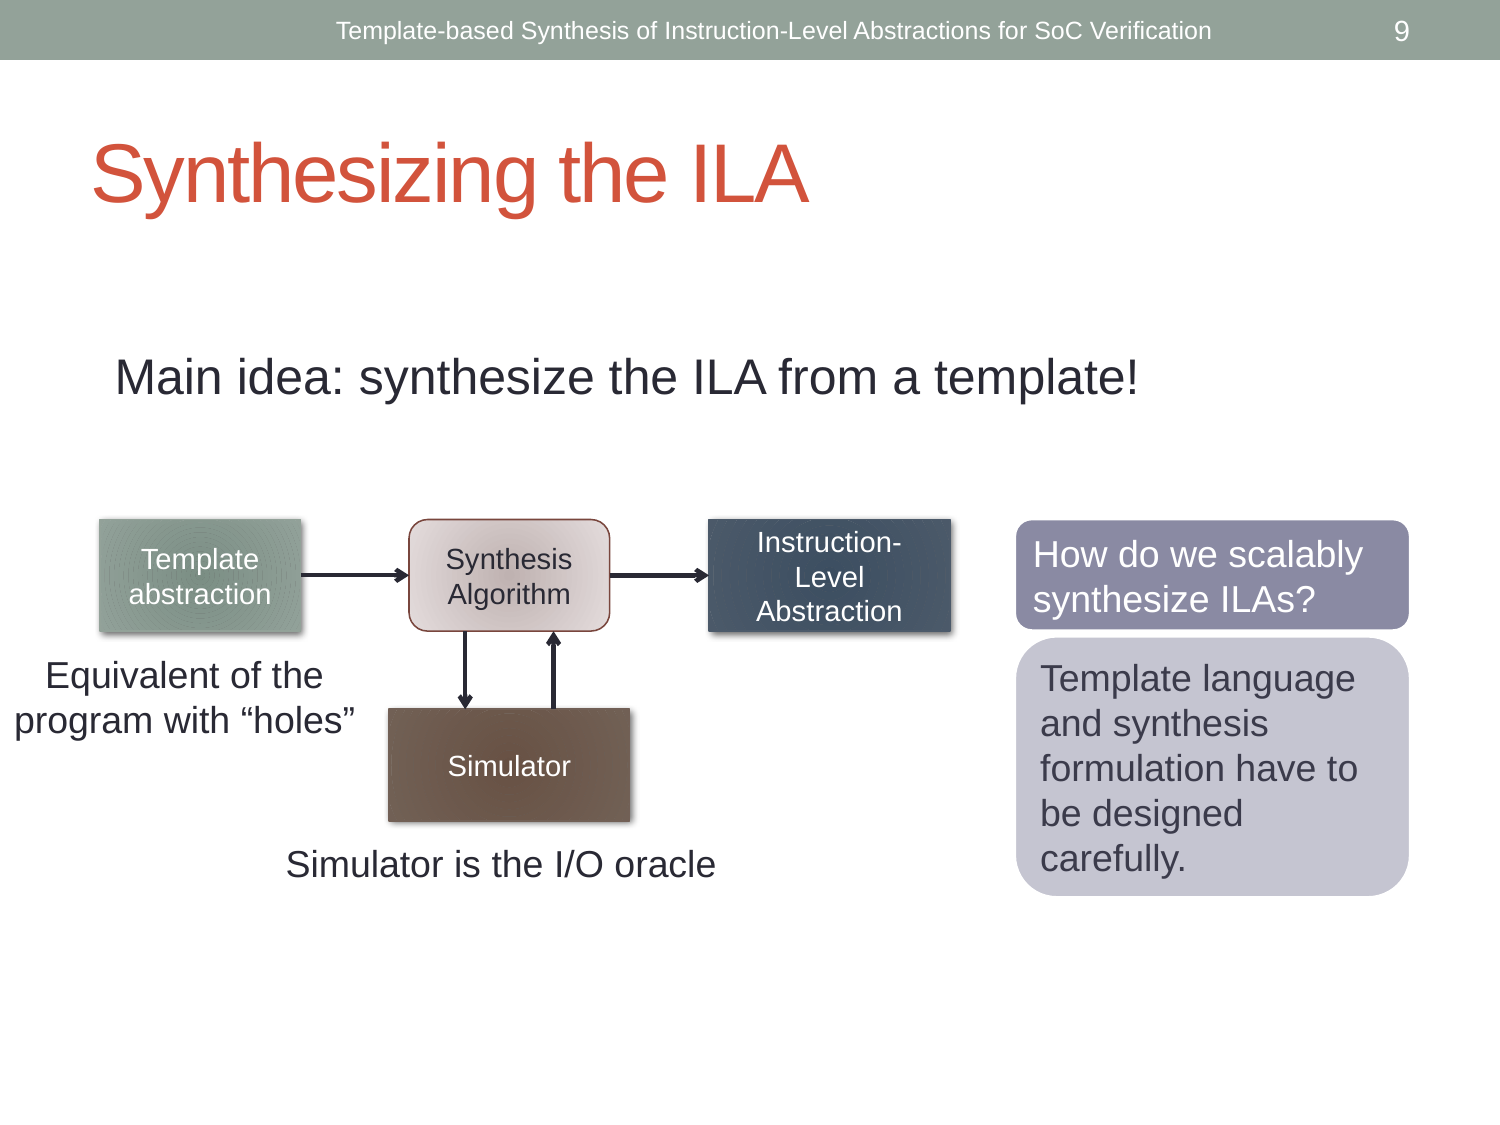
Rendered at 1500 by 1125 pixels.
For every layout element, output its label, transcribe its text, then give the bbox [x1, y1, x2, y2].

text_box Simulator is the I/O oracle [270, 832, 751, 893]
title Synthesizing the ILA [75, 87, 1425, 250]
text_box Template language and synthesis formulation have to be designed carefully. [1008, 630, 1417, 904]
text_box Simulator [388, 708, 630, 822]
slide_number 9 [1250, 3, 1425, 57]
text_box Synthesis Algorithm [408, 518, 611, 632]
text_box Main idea: synthesize the ILA from a template! [99, 336, 1388, 412]
text_box Equivalent of the program with “holes” [0, 643, 383, 749]
footer Template-based Synthesis of Instruction-Level Abstractions for SoC Verification [312, 3, 1238, 57]
text_box Instruction-Level Abstraction [708, 519, 951, 632]
text_box Template abstraction [99, 519, 301, 632]
text_box How do we scalably synthesize ILAs? [1008, 513, 1417, 637]
